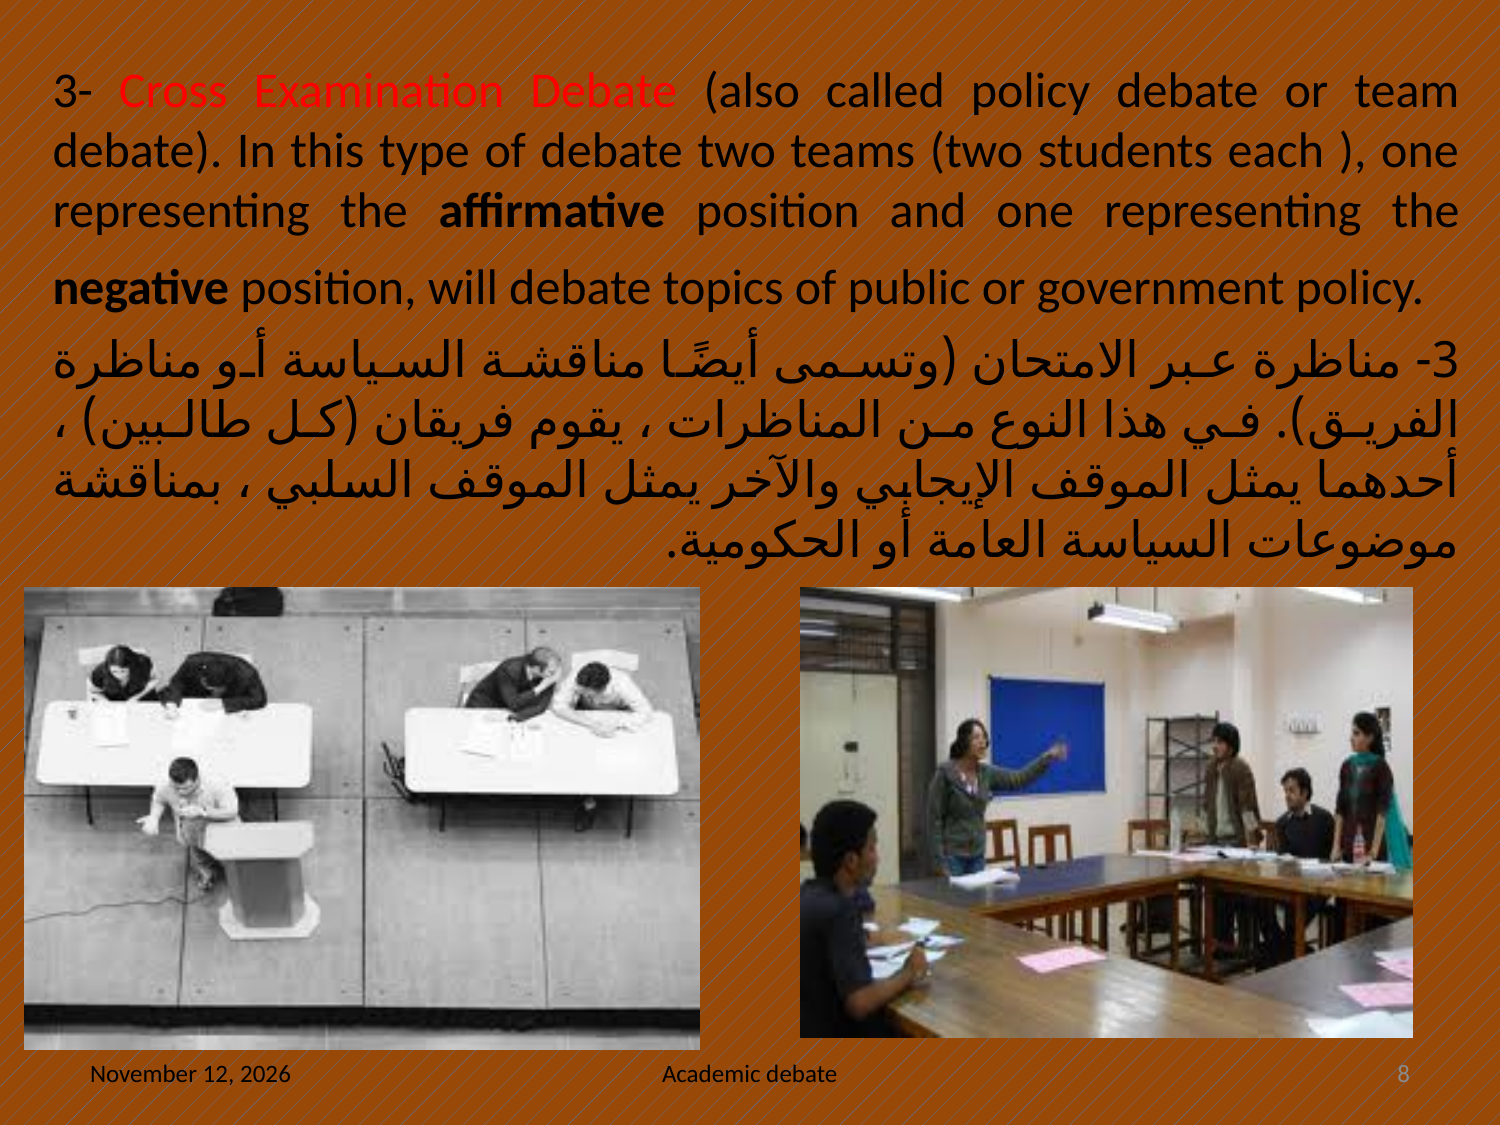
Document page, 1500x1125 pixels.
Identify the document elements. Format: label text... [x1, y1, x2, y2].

picture [24, 587, 701, 1051]
list 3- Cross Examination Debate (also called policy debate or team debate). In this type of debate two teams (two students each ), one representing the affirmative position and one representing the negative position, will debate topics of public or government policy. 3- مناظرة عبر الامتحان (وتسمى أيضًا مناقشة السياسة أو مناظرة الفريق). في هذا النوع من المناظرات ، يقوم فريقان (كل طالبين) ، أحدهما يمثل الموقف الإيجابي والآخر يمثل الموقف السلبي ، بمناقشة موضوعات السياسة العامة أو الحكومية. [37, 50, 1475, 1100]
picture [799, 587, 1413, 1038]
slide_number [75, 1059, 425, 1103]
footer Academic debate [512, 1042, 988, 1103]
slide_number 8 [1074, 1042, 1425, 1103]
